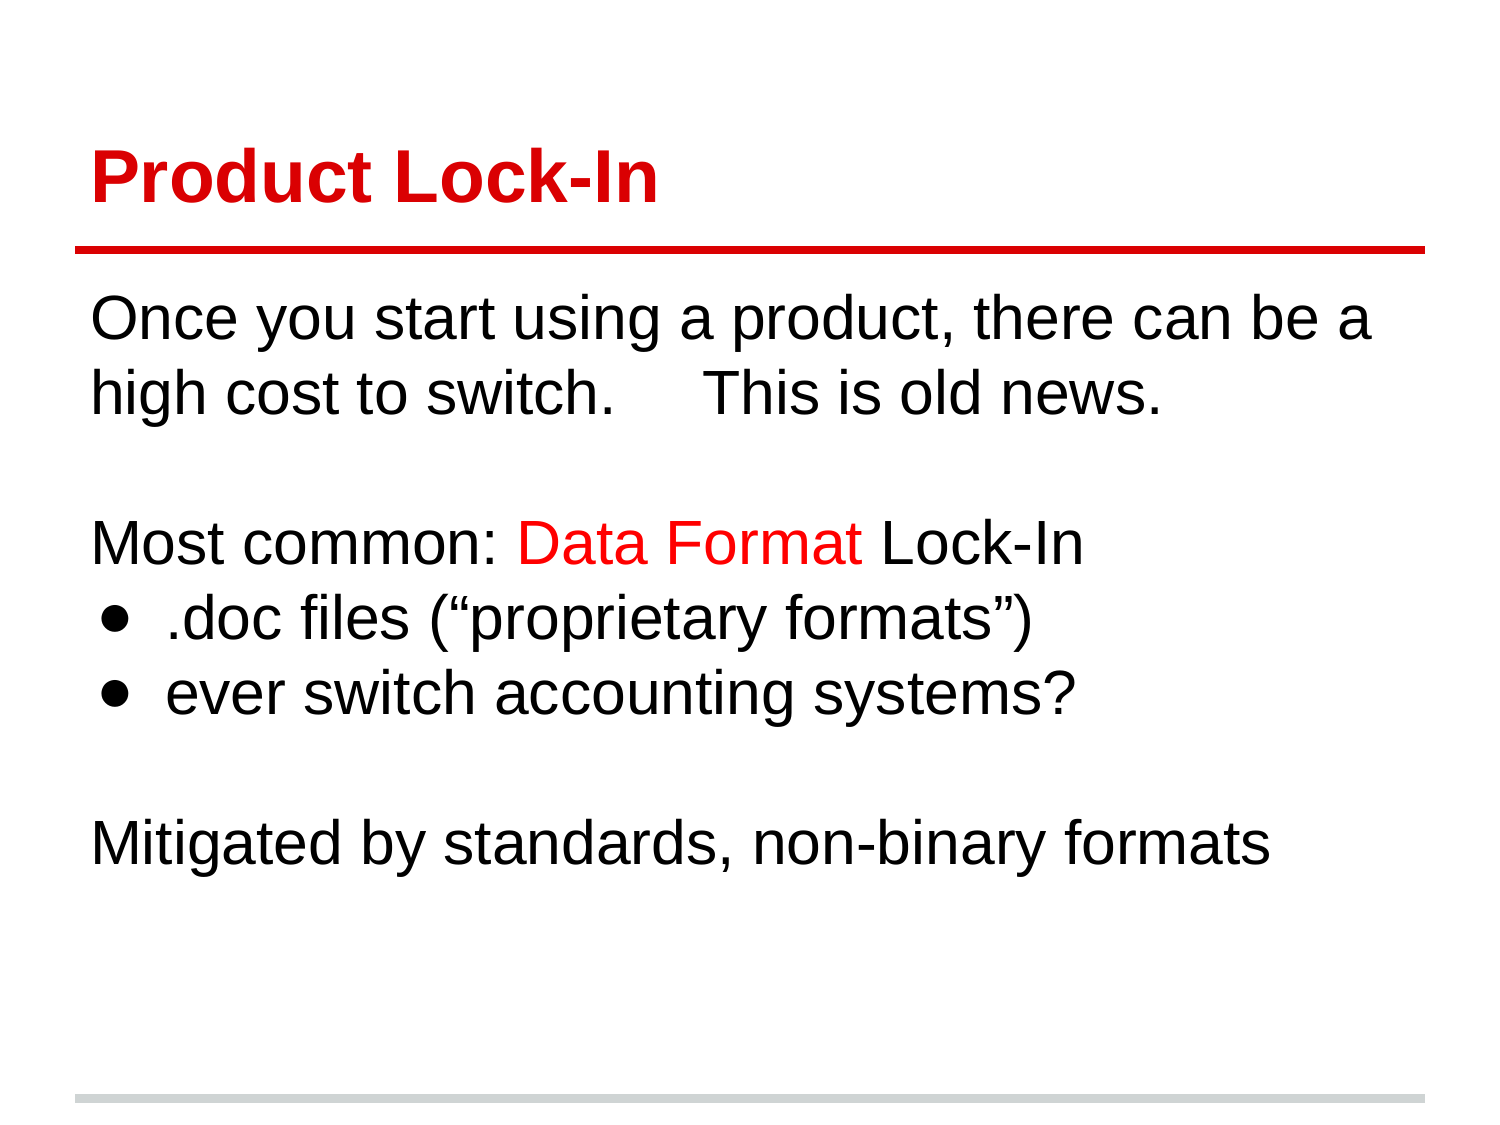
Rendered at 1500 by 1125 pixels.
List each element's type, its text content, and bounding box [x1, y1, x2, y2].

title Product Lock-In [75, 45, 1425, 233]
list Once you start using a product, there can be a high cost to switch. This is old news. Most common: Data Format Lock-In .doc files (“proprietary formats”) ever switch accounting systems? Mitigated by standards, non-binary formats [75, 262, 1425, 1078]
